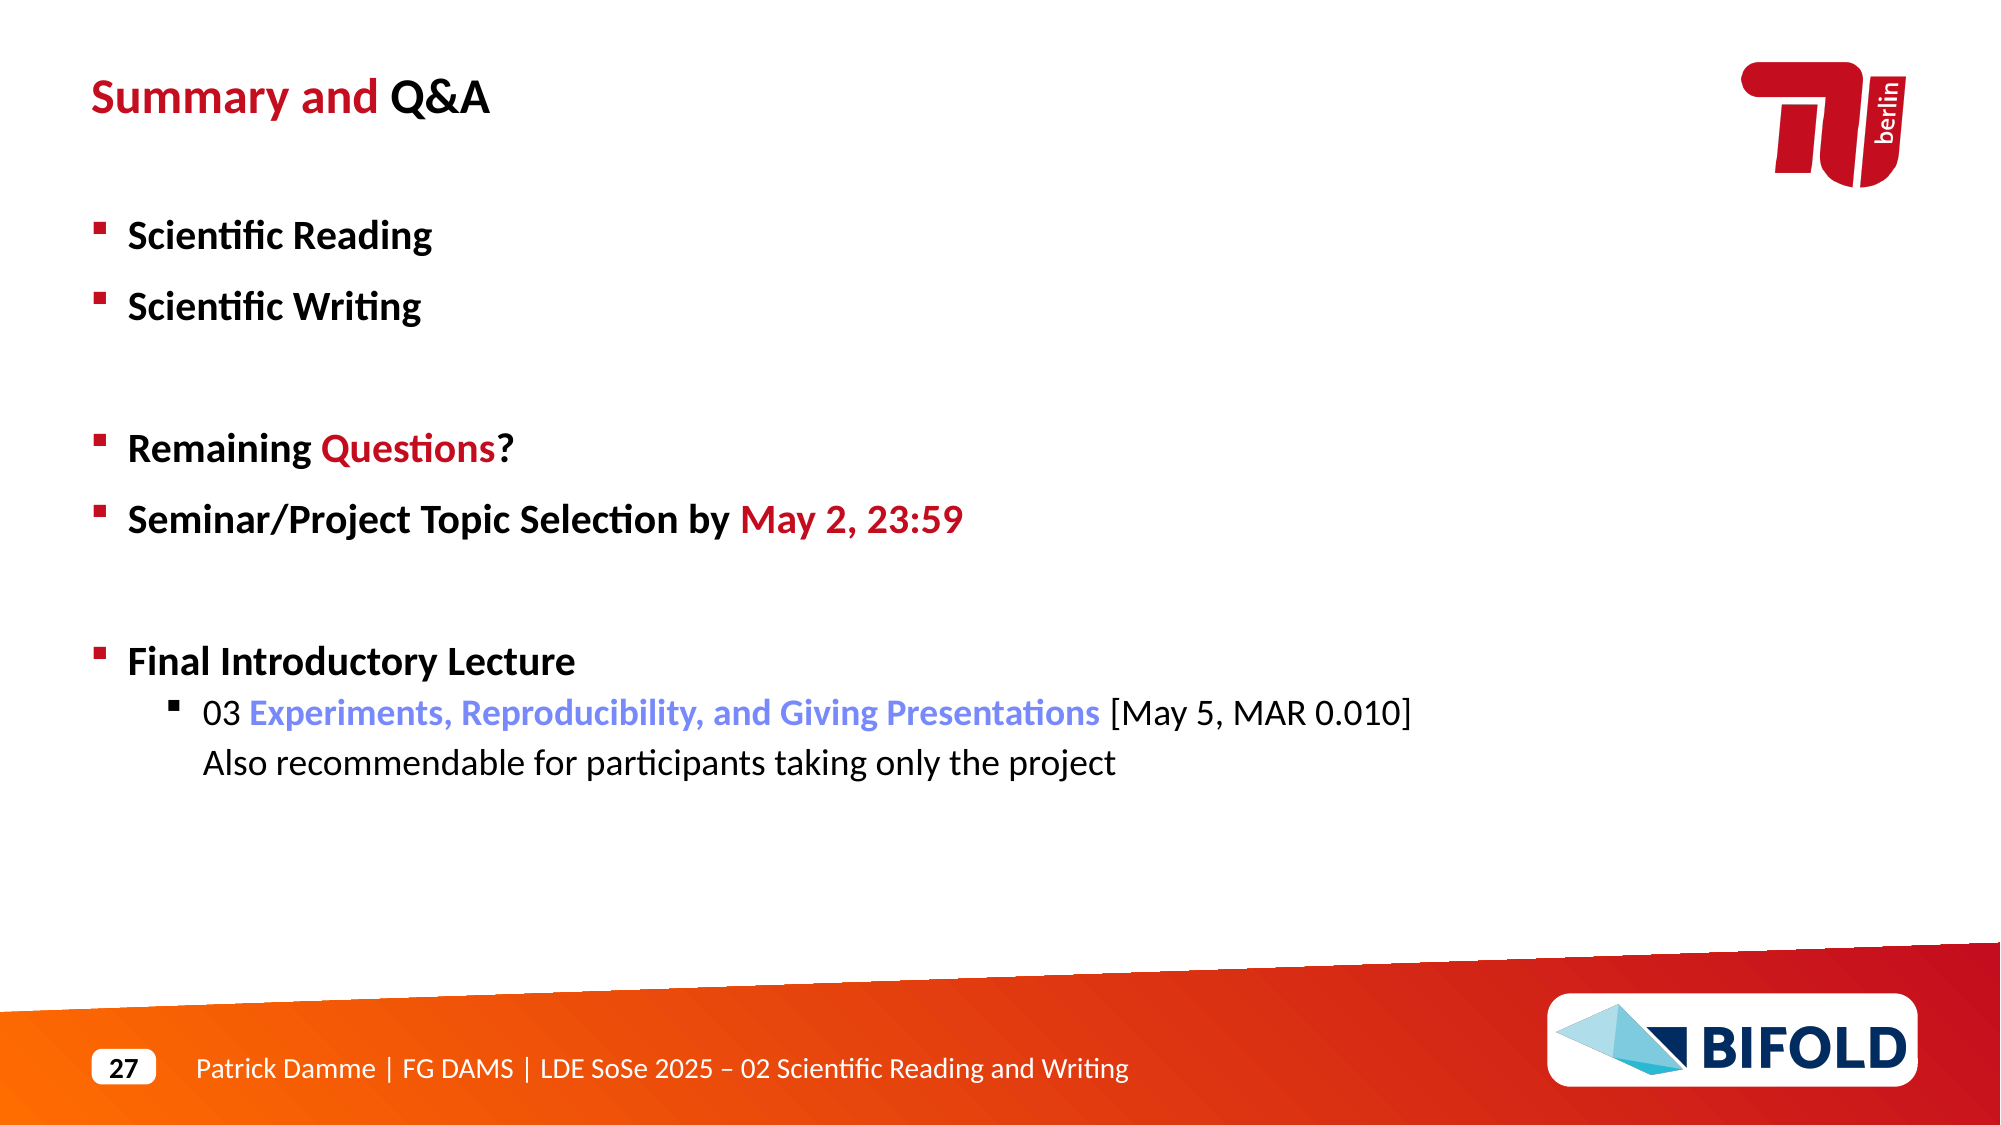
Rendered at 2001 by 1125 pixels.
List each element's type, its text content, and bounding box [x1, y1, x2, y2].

picture [1741, 62, 1906, 188]
list Scientific Reading Scientific Writing Remaining Questions? Seminar/Project Topic Selection by May 2, 23:59 Final Introductory Lecture 03 Experiments, Reproducibility, and Giving Presentations [May 5, MAR 0.010] Also recommendable for participants taking only the project [90, 208, 1908, 948]
picture [1556, 1004, 1906, 1075]
list Summary and Q&A [91, 65, 1455, 183]
